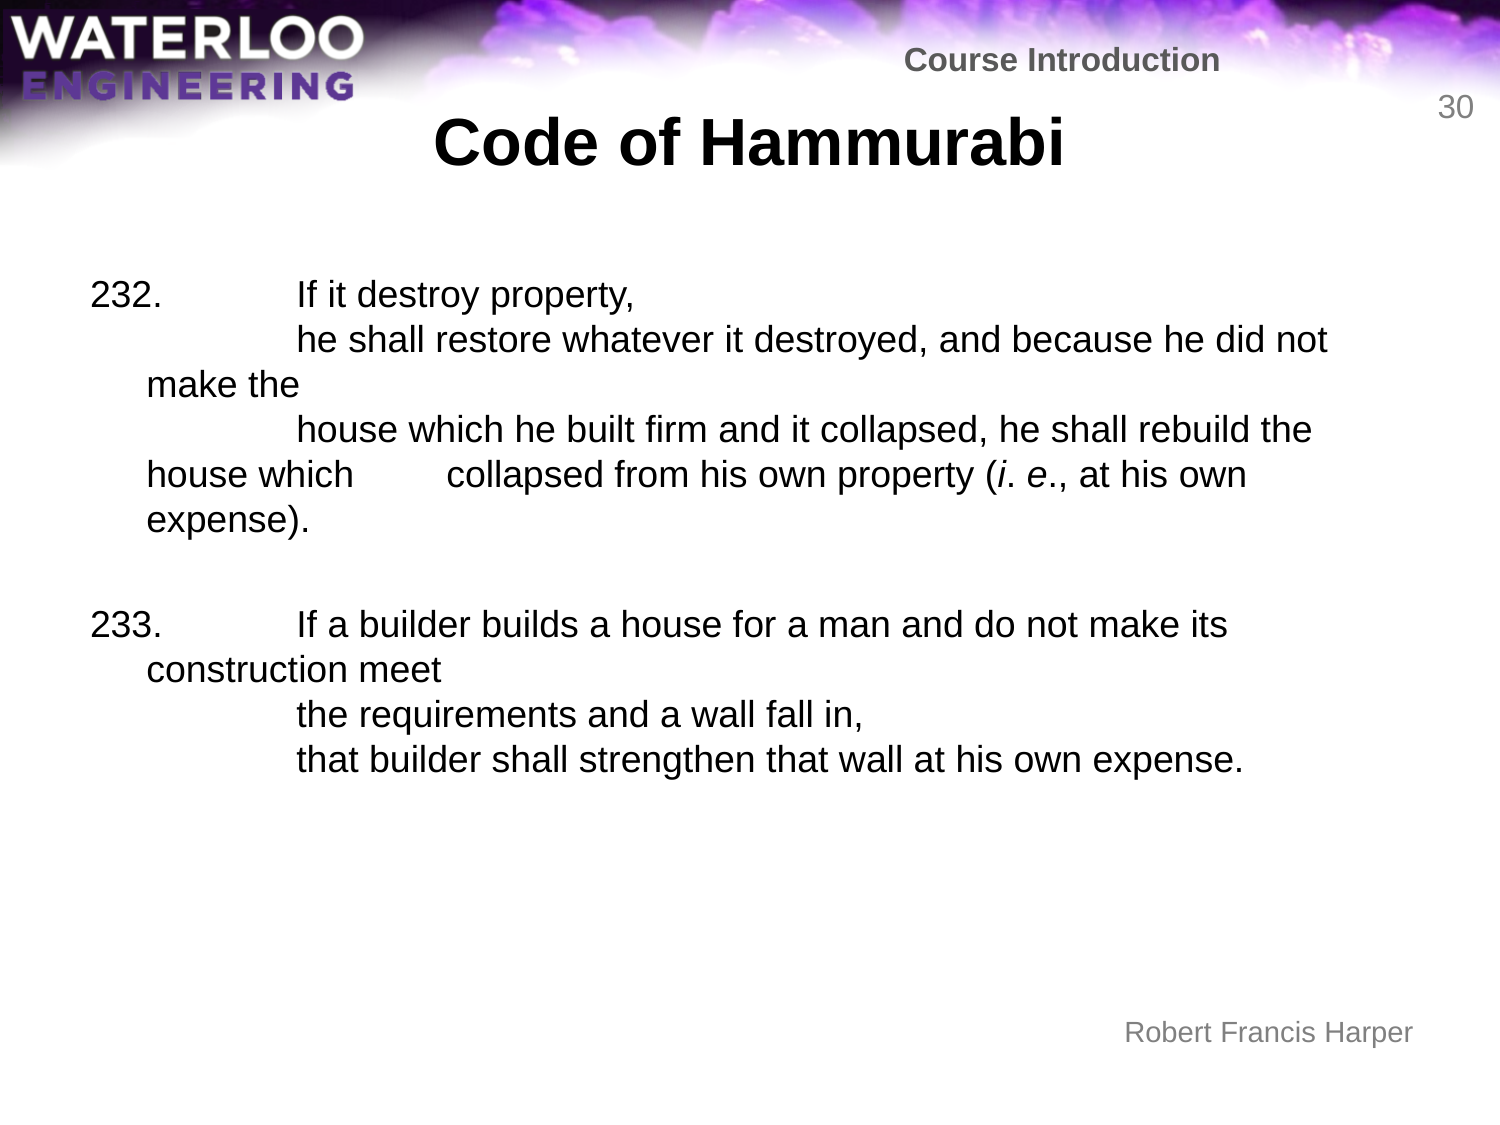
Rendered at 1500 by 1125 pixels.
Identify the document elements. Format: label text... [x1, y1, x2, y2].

text_box Robert Francis Harper [1109, 1005, 1429, 1056]
title Code of Hammurabi [74, 44, 1426, 233]
list 232. If it destroy property, he shall restore whatever it destroyed, and because he did not make the house which he built firm and it collapsed, he shall rebuild the house which collapsed from his own property (i. e., at his own expense). 233. If a builder builds a house for a man and do not make its construction meet the requirements and a wall fall in, that builder shall strengthen that wall at his own expense. [74, 262, 1426, 1020]
slide_number 30 [1360, 73, 1490, 134]
picture [0, 0, 1500, 1125]
footer Course Introduction [535, 31, 1236, 74]
